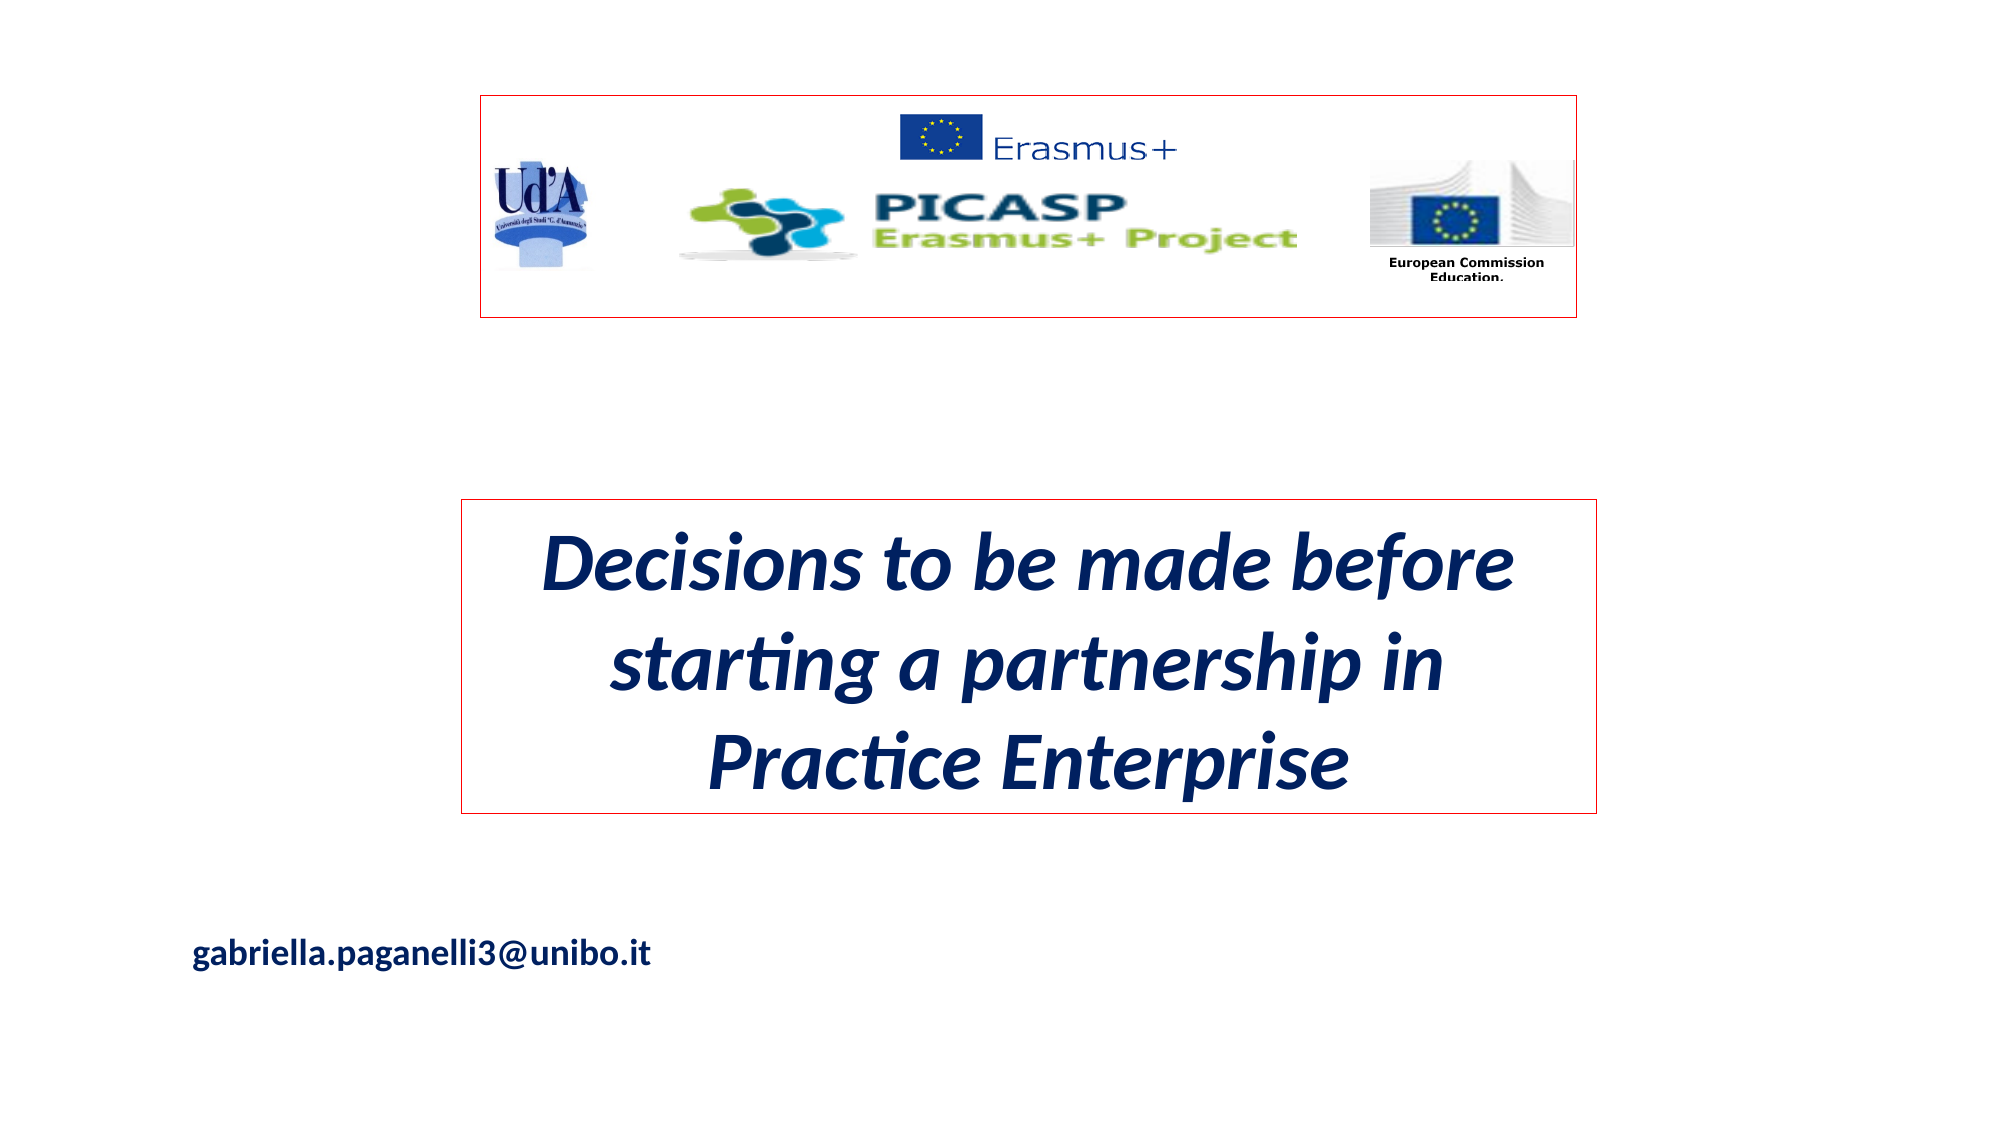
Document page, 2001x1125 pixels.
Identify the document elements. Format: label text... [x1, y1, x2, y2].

picture [480, 95, 1577, 318]
text_box Decisions to be made before starting a partnership in Practice Enterprise [461, 499, 1597, 814]
text_box gabriella.paganelli3@unibo.it [177, 920, 822, 980]
